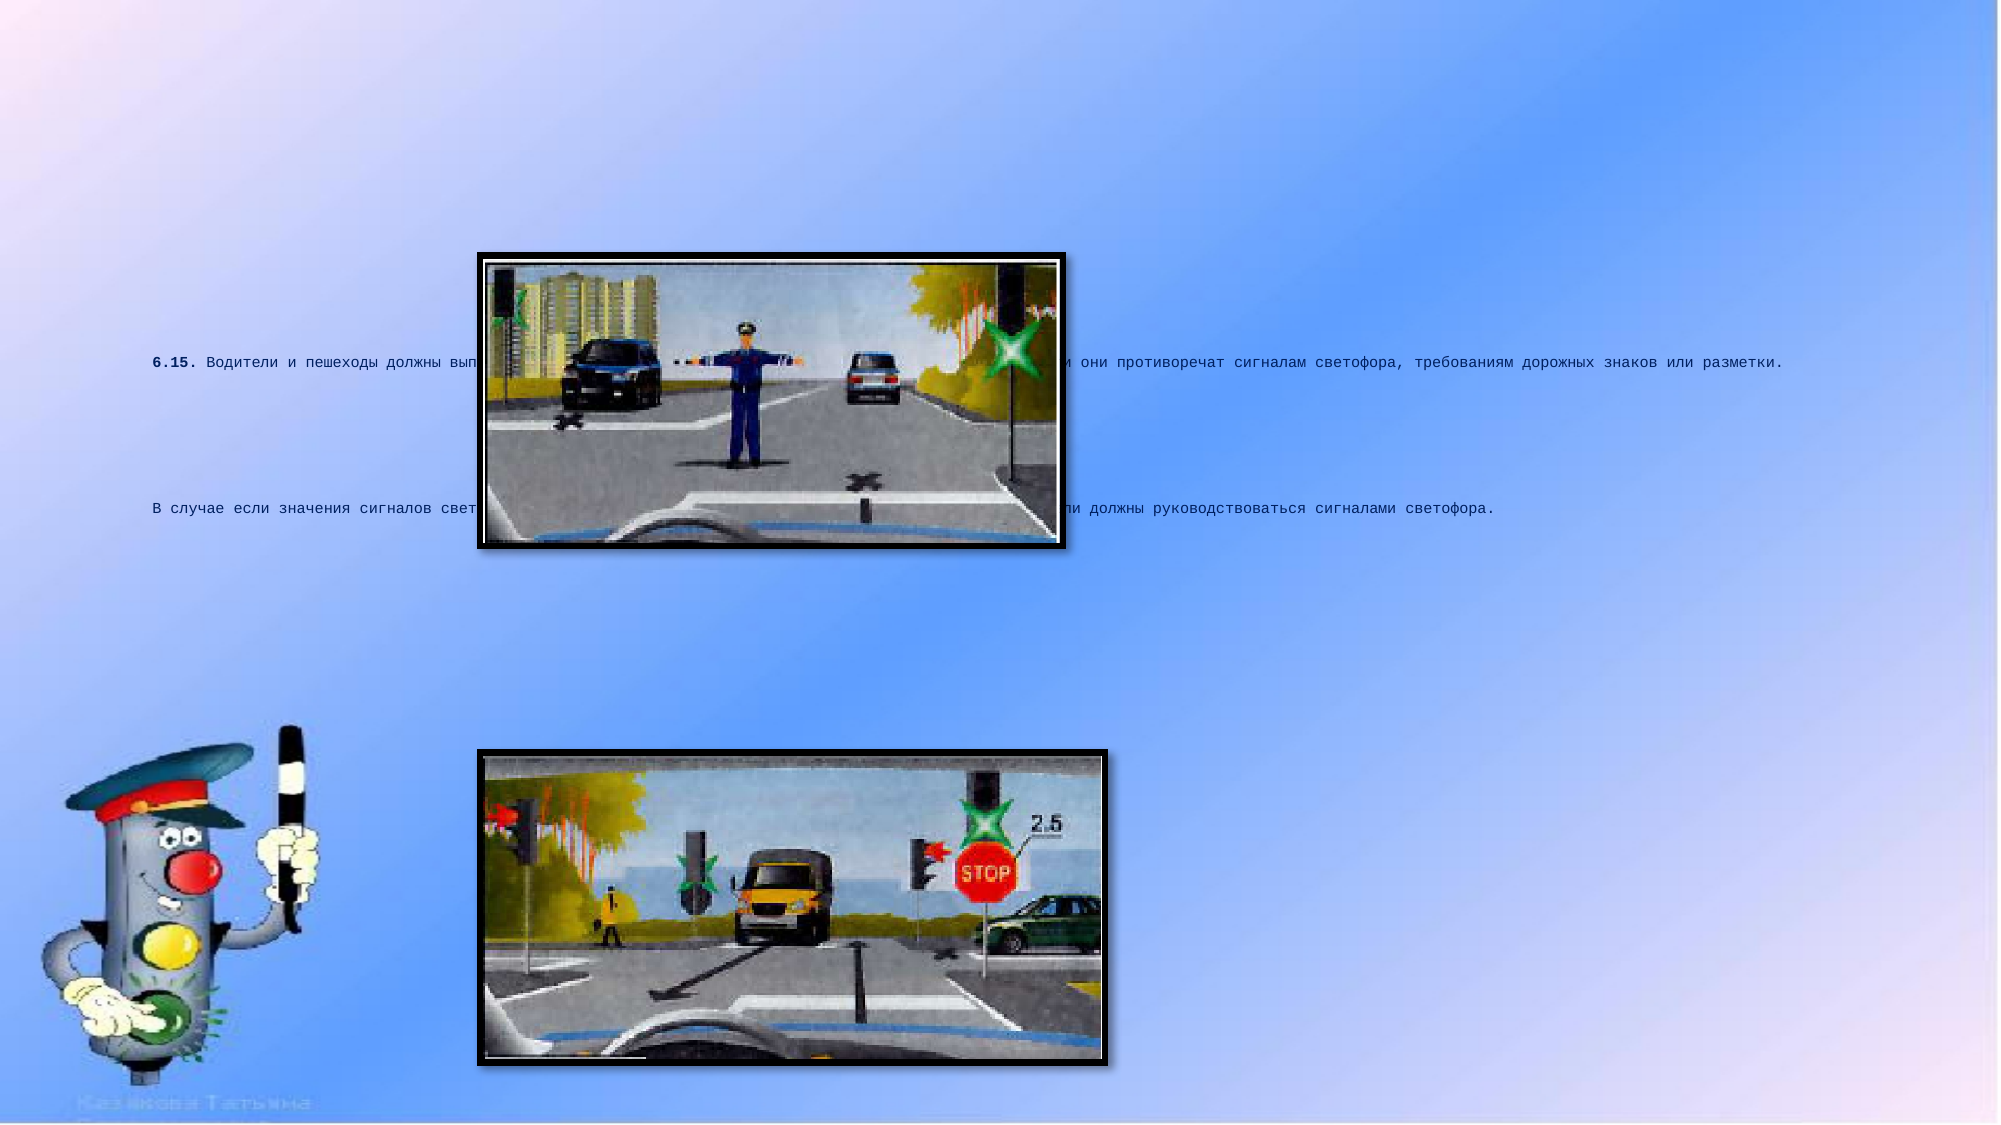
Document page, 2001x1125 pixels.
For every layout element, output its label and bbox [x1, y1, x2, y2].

picture [482, 755, 1103, 1060]
list [0, 0, 2000, 1125]
picture [482, 258, 1060, 544]
